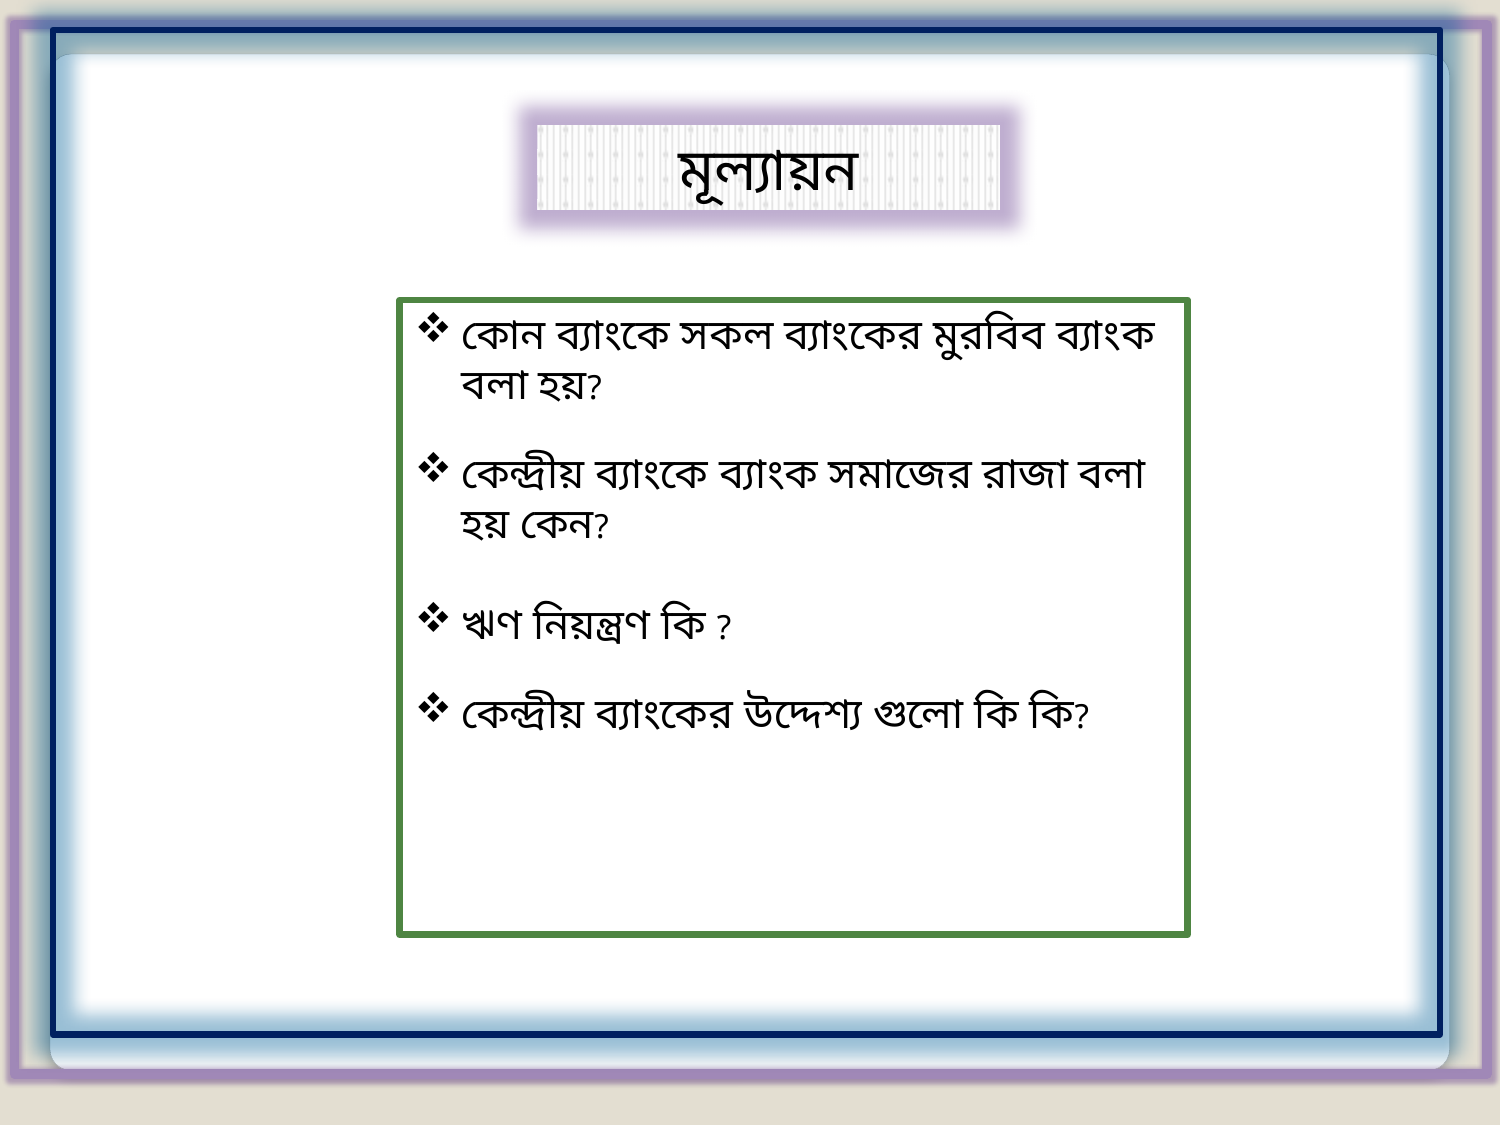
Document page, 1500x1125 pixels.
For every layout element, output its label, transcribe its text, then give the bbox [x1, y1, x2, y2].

text_box [14, 24, 1488, 1074]
text_box কোন ব্যাংকে সকল ব্যাংকের মুরবিব ব্যাংক বলা হয়? কেন্দ্রীয় ব্যাংকে ব্যাংক সমাজের রাজা বলা হয় কেন? ঋণ নিয়ন্ত্রণ কি ? কেন্দ্রীয় ব্যাংকের উদ্দেশ্য গুলো কি কি? [396, 297, 1191, 938]
text_box মূল্যায়ন [537, 125, 1000, 210]
text_box [52, 29, 1441, 1035]
